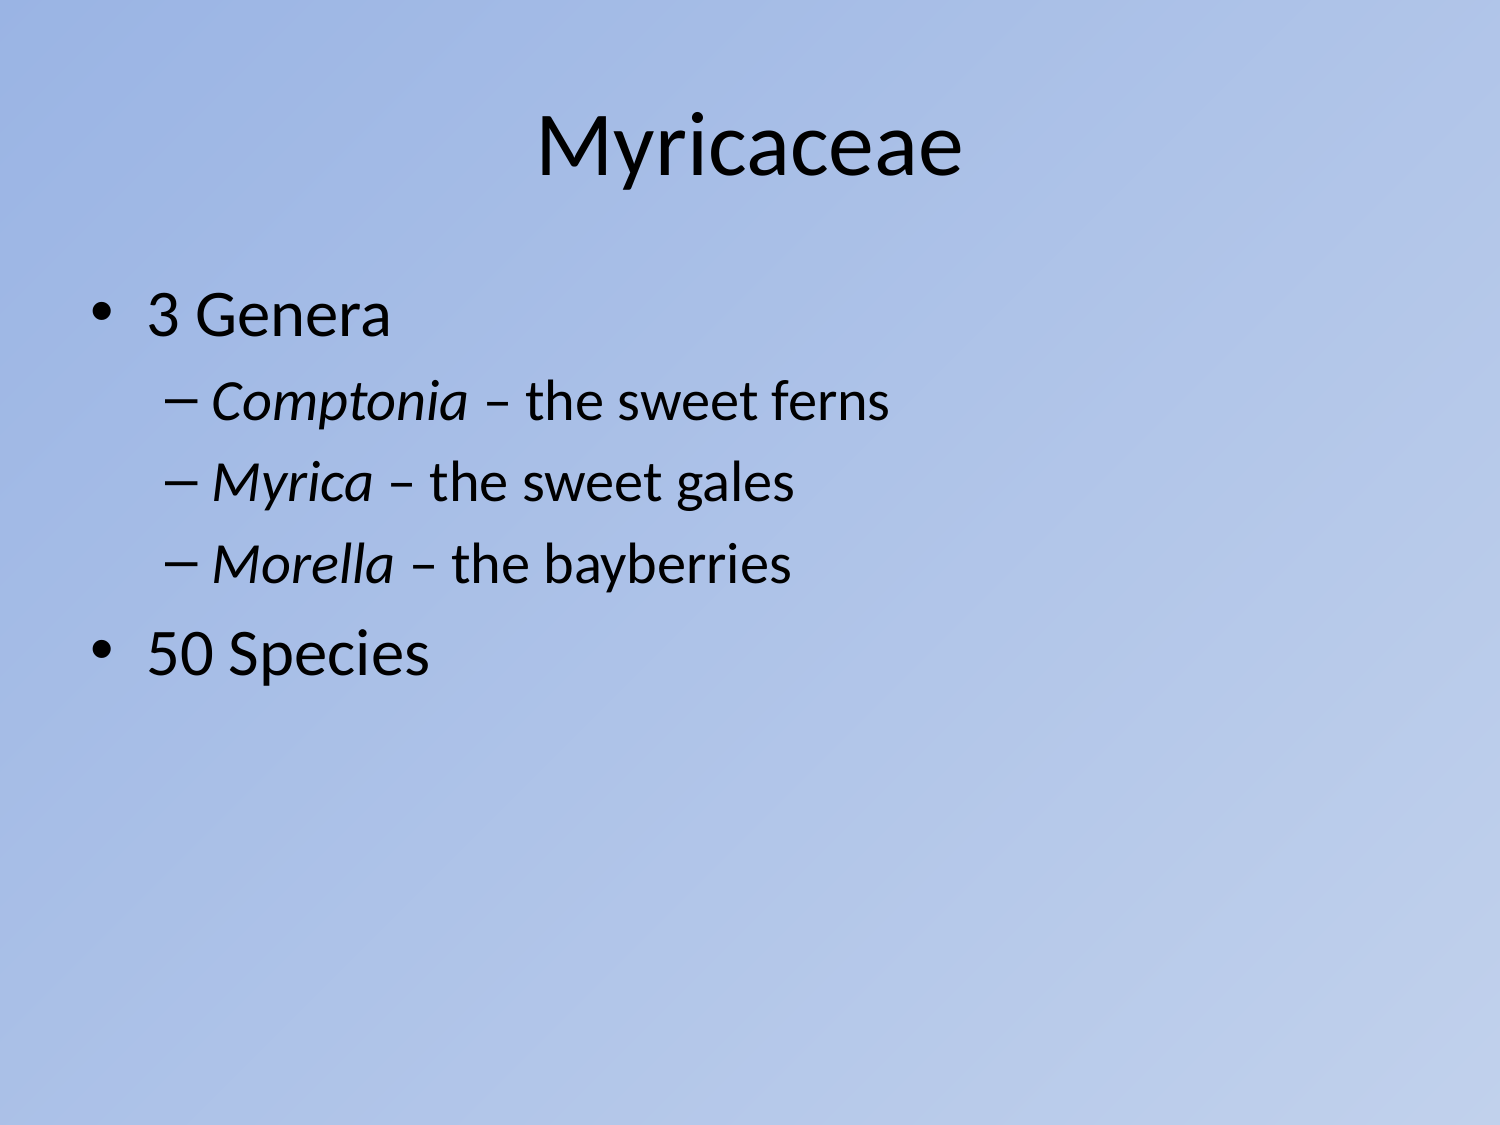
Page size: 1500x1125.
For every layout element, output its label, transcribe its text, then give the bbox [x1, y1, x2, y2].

list 3 Genera Comptonia – the sweet ferns Myrica – the sweet gales Morella – the bayberries 50 Species [75, 262, 1425, 1005]
title Myricaceae [75, 45, 1425, 233]
